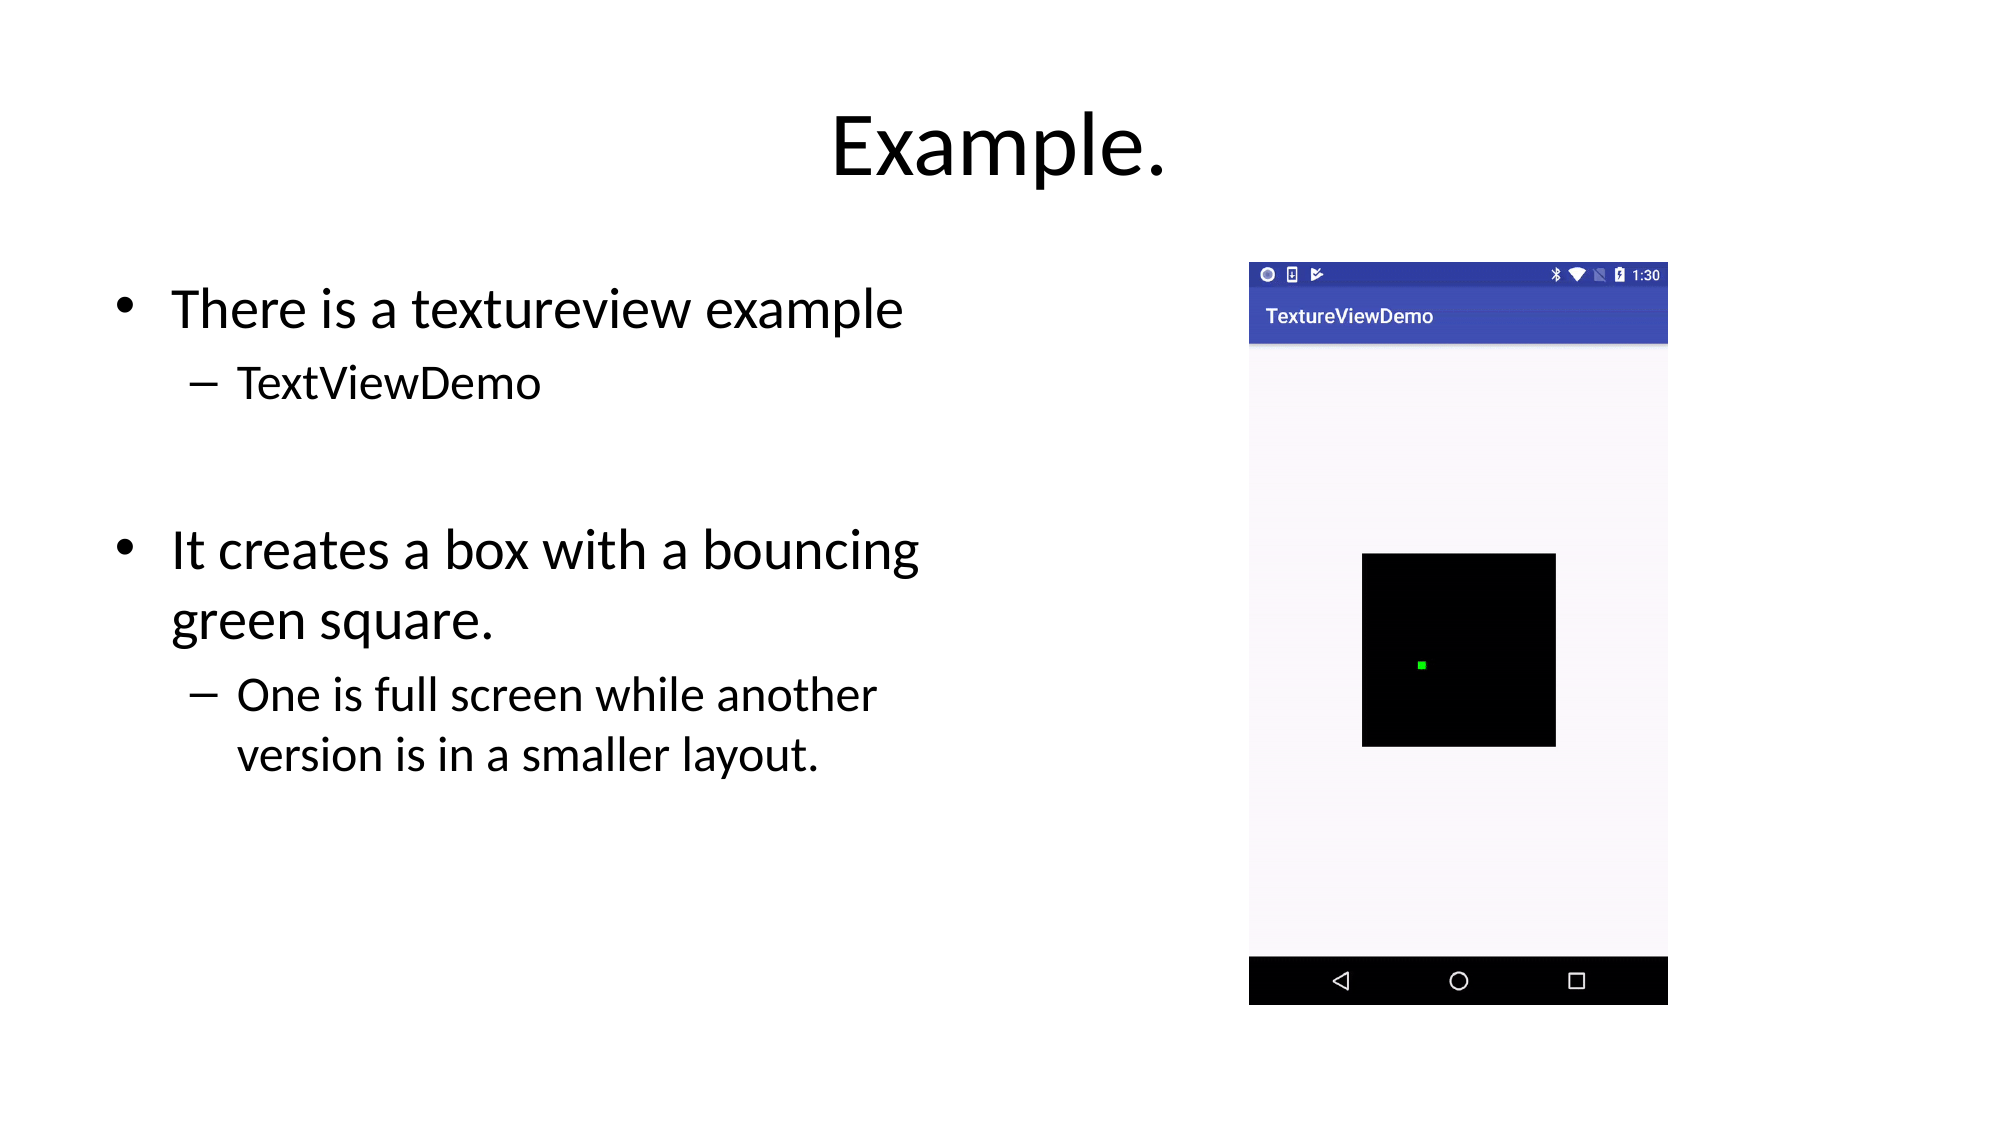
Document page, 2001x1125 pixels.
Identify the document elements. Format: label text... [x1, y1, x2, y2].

list There is a textureview example TextViewDemo It creates a box with a bouncing green square. One is full screen while another version is in a smaller layout. [99, 262, 984, 1005]
title Example. [99, 45, 1900, 233]
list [1249, 262, 1668, 1006]
